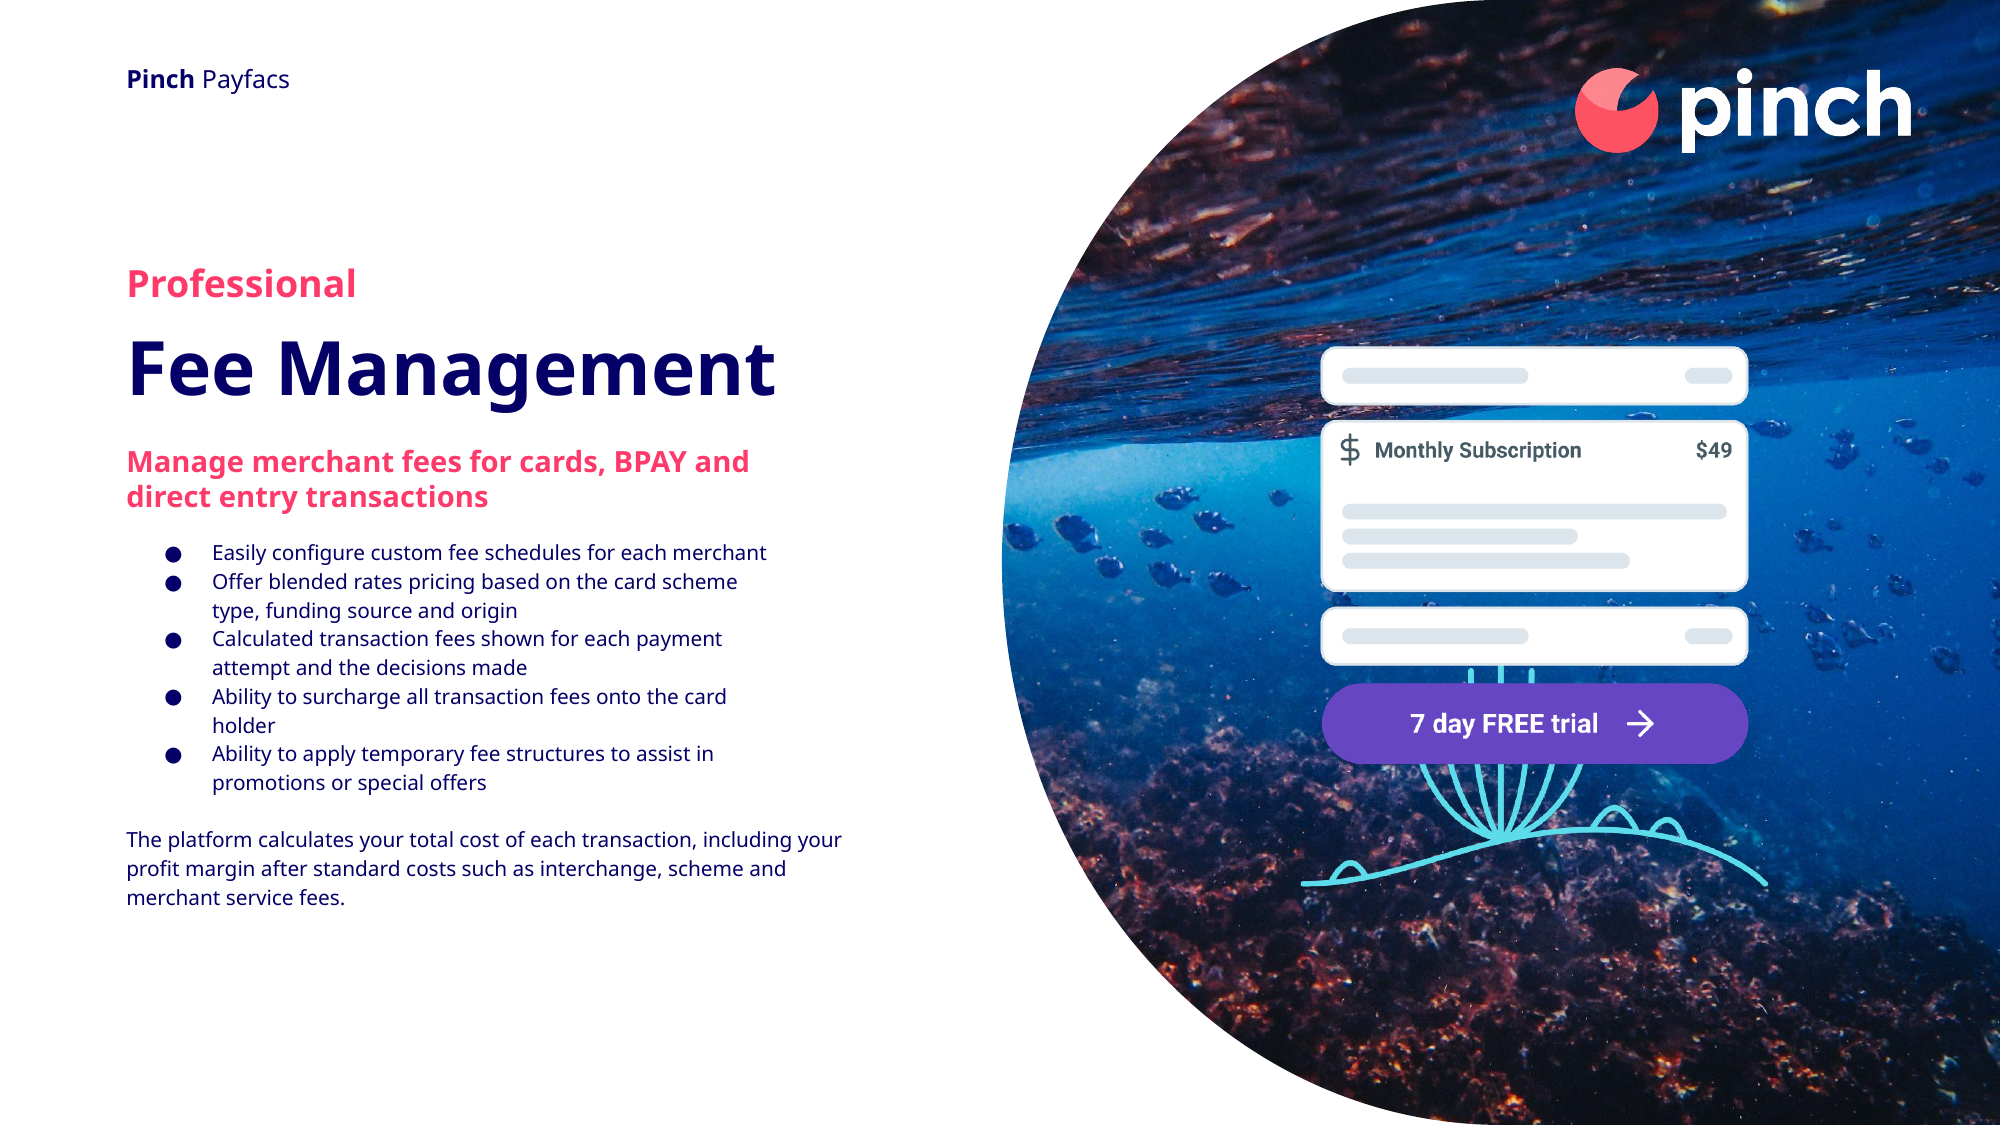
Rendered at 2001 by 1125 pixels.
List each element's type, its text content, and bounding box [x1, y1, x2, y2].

text_box Manage merchant fees for cards, BPAY and direct entry transactions [111, 435, 811, 487]
text_box Pinch Payfacs [111, 55, 341, 101]
text_box Fee Management [111, 312, 901, 510]
text_box Professional [111, 252, 484, 312]
picture [1001, 0, 2000, 1125]
text_box Easily configure custom fee schedules for each merchant Offer blended rates pricing based on the card scheme type, funding source and origin Calculated transaction fees shown for each payment attempt and the decisions made Ability to surcharge all transaction fees onto the card holder Ability to apply temporary fee structures to assist in promotions or special offers [122, 528, 795, 815]
text_box The platform calculates your total cost of each transaction, including your profit margin after standard costs such as interchange, scheme and merchant service fees. [111, 815, 901, 934]
